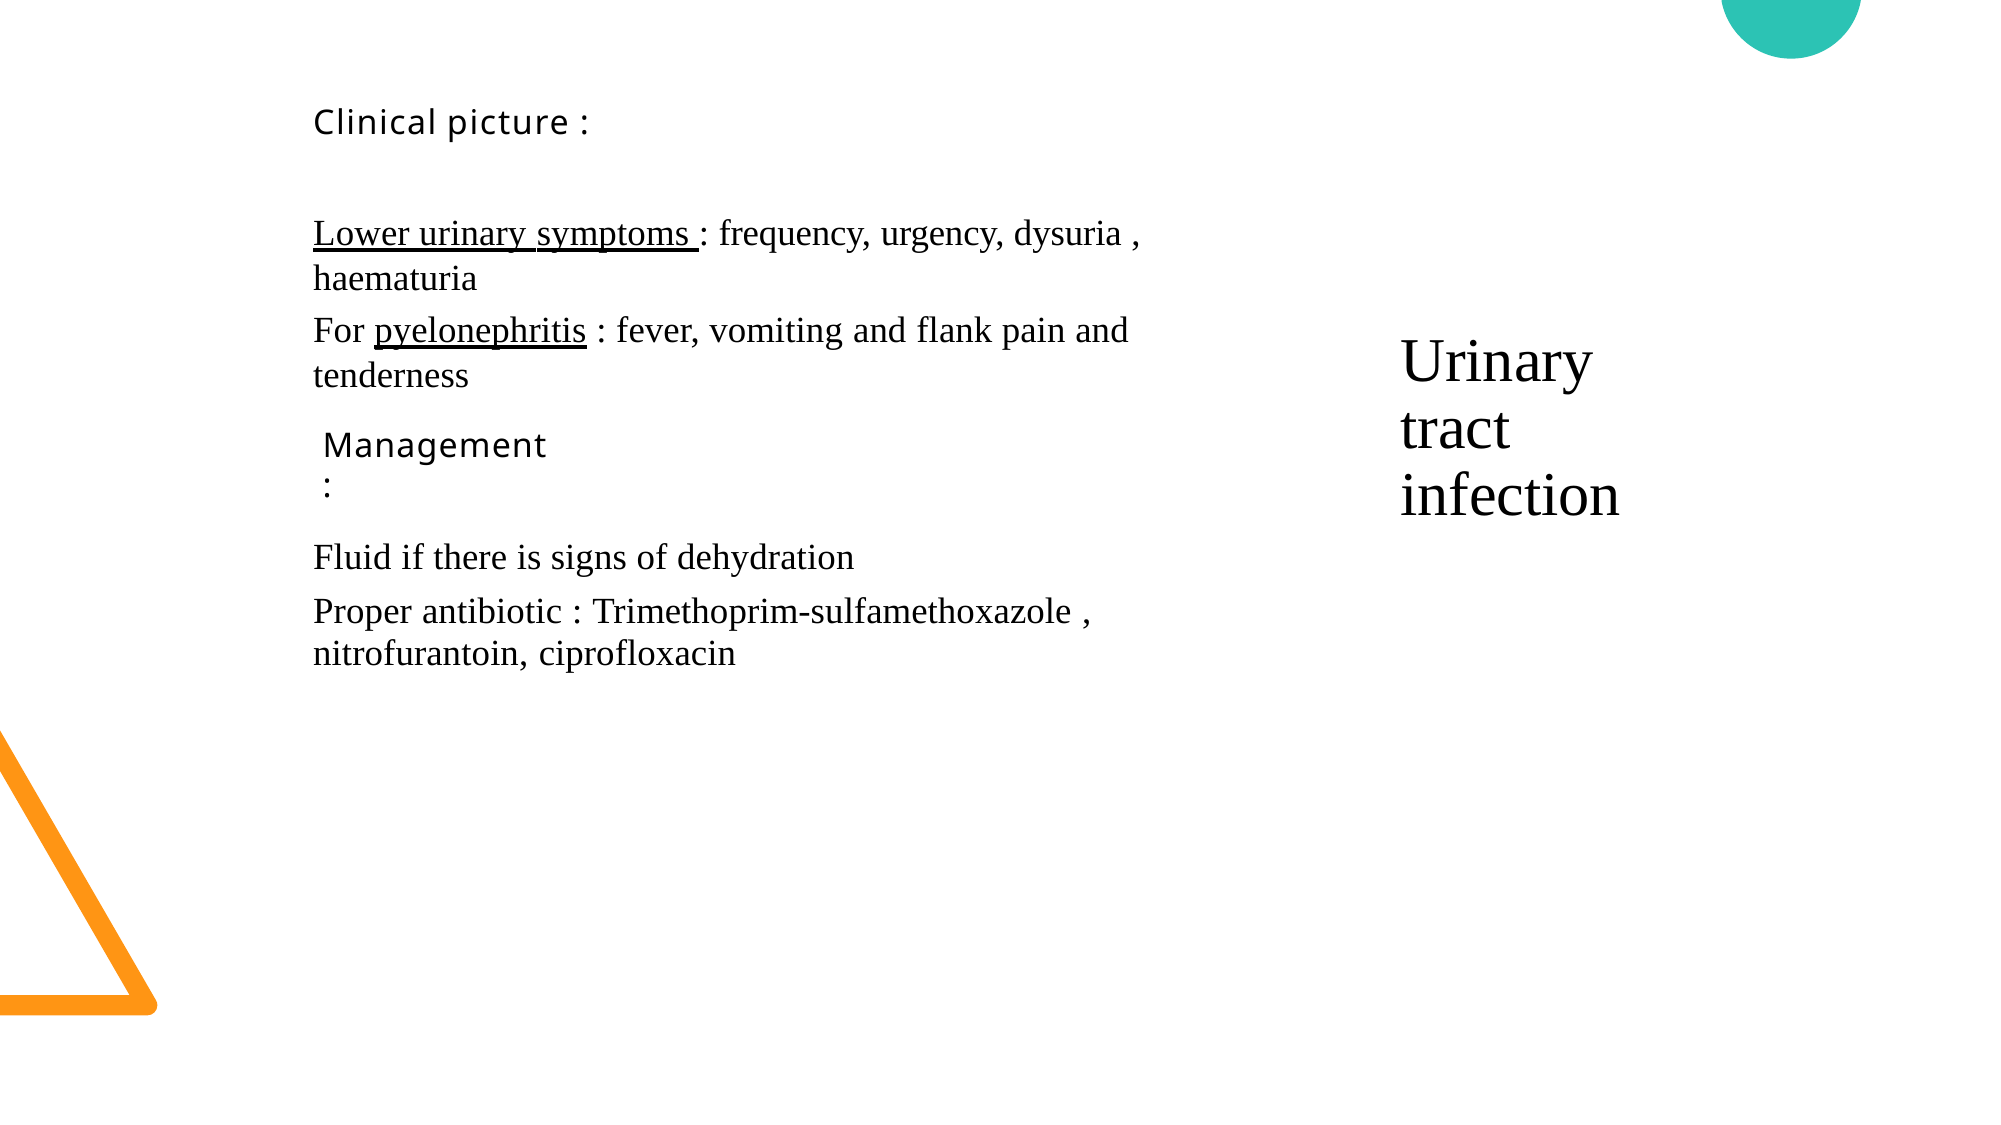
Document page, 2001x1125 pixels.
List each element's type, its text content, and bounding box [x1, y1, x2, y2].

text_box Management : [320, 420, 556, 505]
text_box Urinary tract infection [1398, 316, 1624, 529]
text_box Fluid if there is signs of dehydration Proper antibiotic : Trimethoprim-sulfamethoxazole , nitrofurantoin, ciprofloxacin [311, 518, 1099, 673]
text_box For pyelonephritis : fever, vomiting and flank pain and tenderness [311, 303, 1136, 395]
text_box Clinical picture : Lower urinary symptoms : frequency, urgency, dysuria , haematuria [311, 98, 1153, 298]
